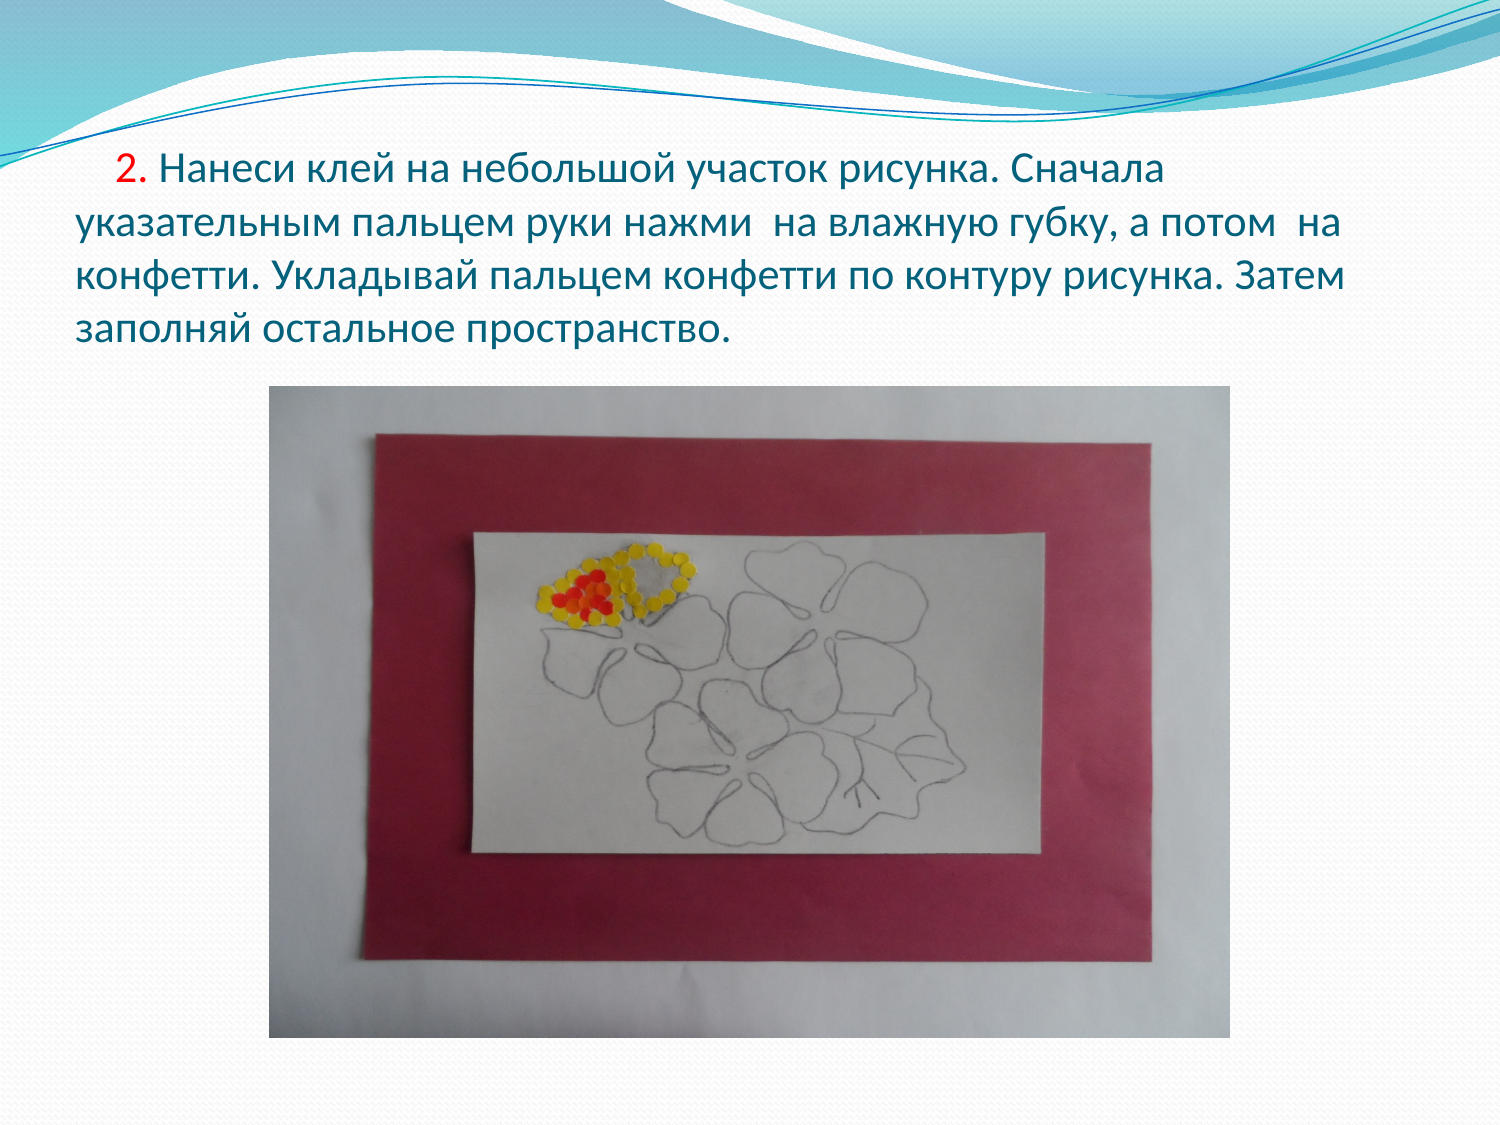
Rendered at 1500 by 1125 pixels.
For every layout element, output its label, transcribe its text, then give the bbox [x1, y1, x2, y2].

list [269, 386, 1231, 1038]
title 2. Нанеси клей на небольшой участок рисунка. Сначала указательным пальцем руки нажми на влажную губку, а потом на конфетти. Укладывай пальцем конфетти по контуру рисунка. Затем заполняй остальное пространство. [75, 128, 1425, 352]
